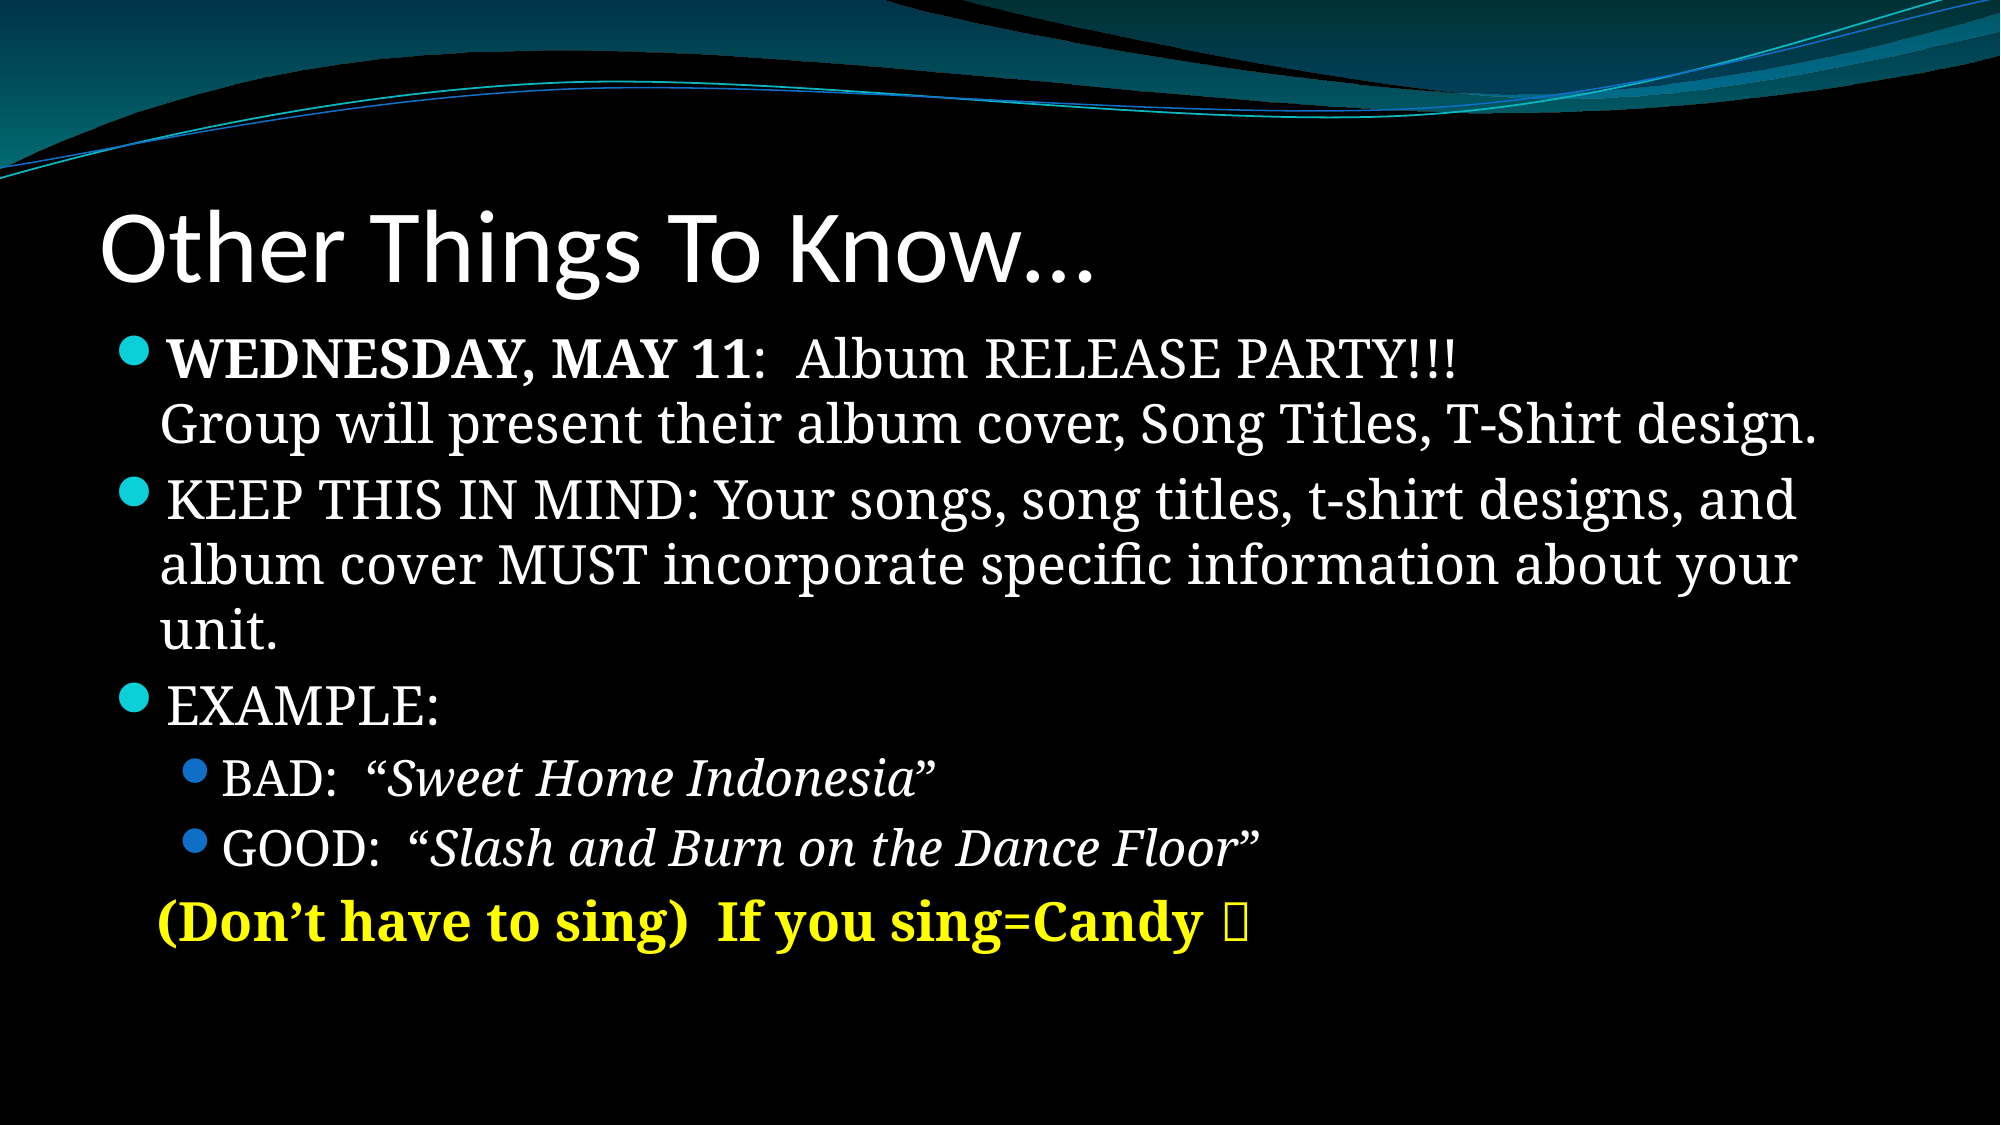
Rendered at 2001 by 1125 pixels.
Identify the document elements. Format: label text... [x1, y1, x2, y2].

list WEDNESDAY, MAY 11: Album RELEASE PARTY!!! Group will present their album cover, Song Titles, T-Shirt design. KEEP THIS IN MIND: Your songs, song titles, t-shirt designs, and album cover MUST incorporate specific information about your unit. EXAMPLE: BAD: “Sweet Home Indonesia” GOOD: “Slash and Burn on the Dance Floor” (Don’t have to sing) If you sing=Candy  [99, 317, 1900, 1038]
title Other Things To Know… [99, 115, 1900, 303]
